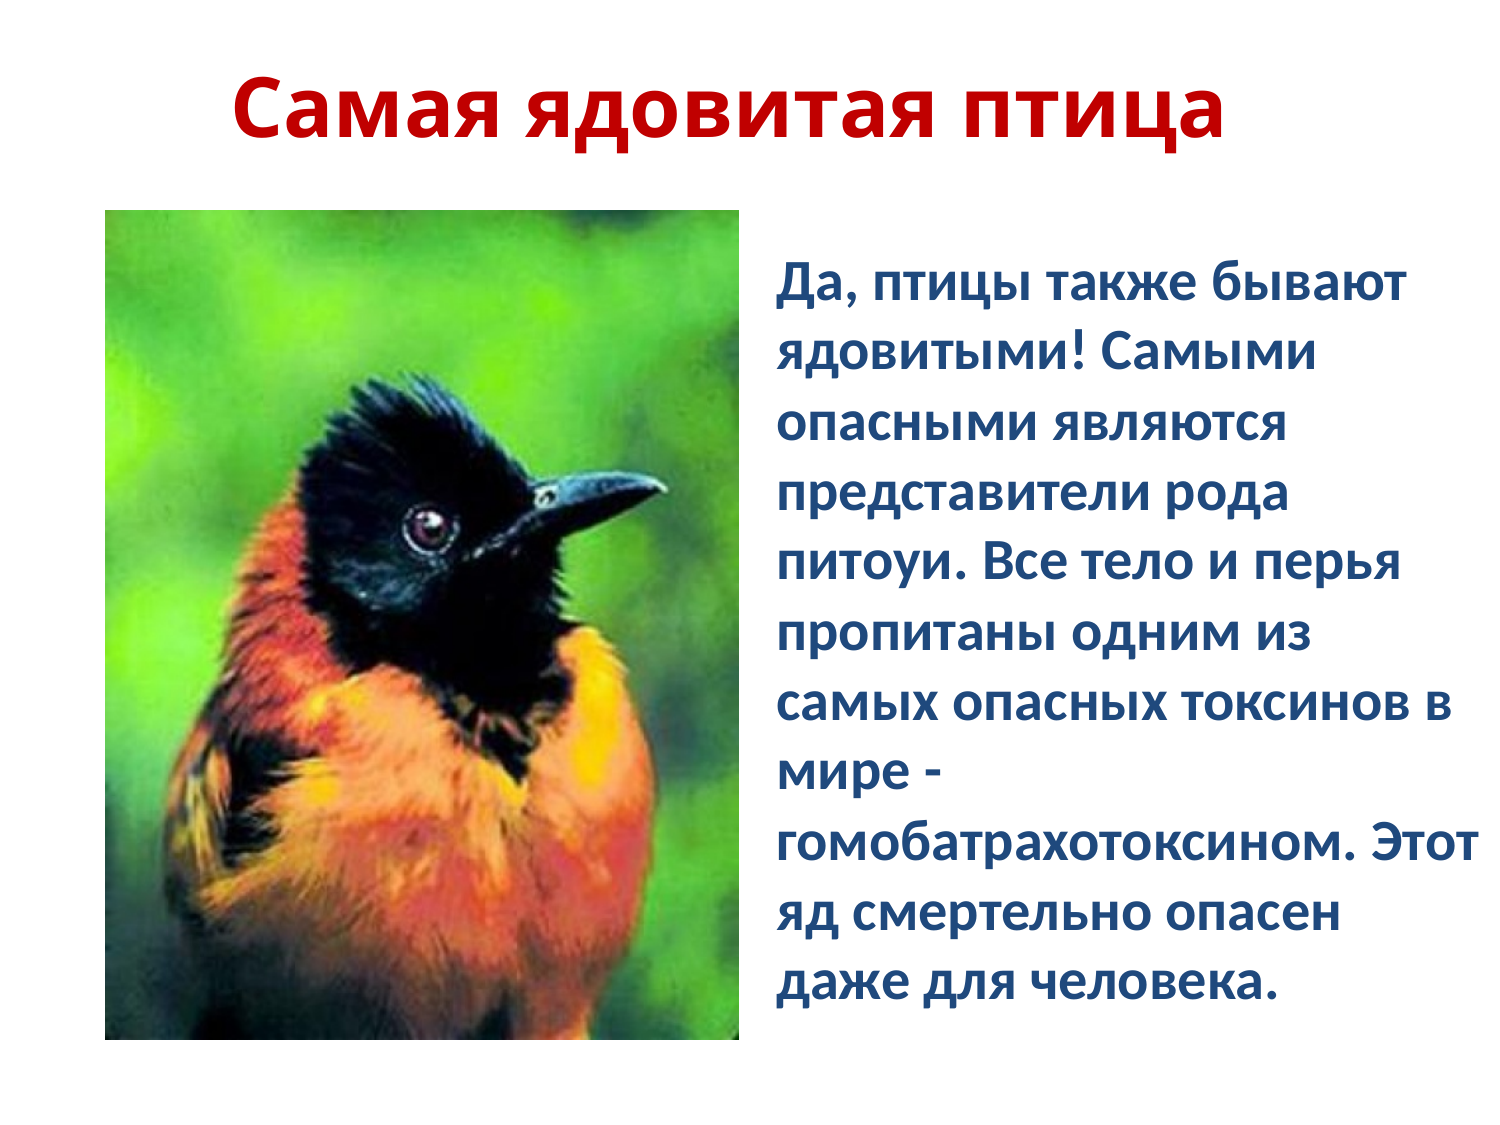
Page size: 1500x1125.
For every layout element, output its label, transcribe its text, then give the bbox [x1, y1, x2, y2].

picture [105, 210, 739, 1040]
text_box Самая ядовитая птица [216, 46, 1244, 162]
text_box Да, птицы также бывают ядовитыми! Самыми опасными являются представители рода питоуи. Все тело и перья пропитаны одним из самых опасных токсинов в мире - гомобатрахотоксином. Этот яд смертельно опасен даже для человека. [761, 234, 1500, 1019]
